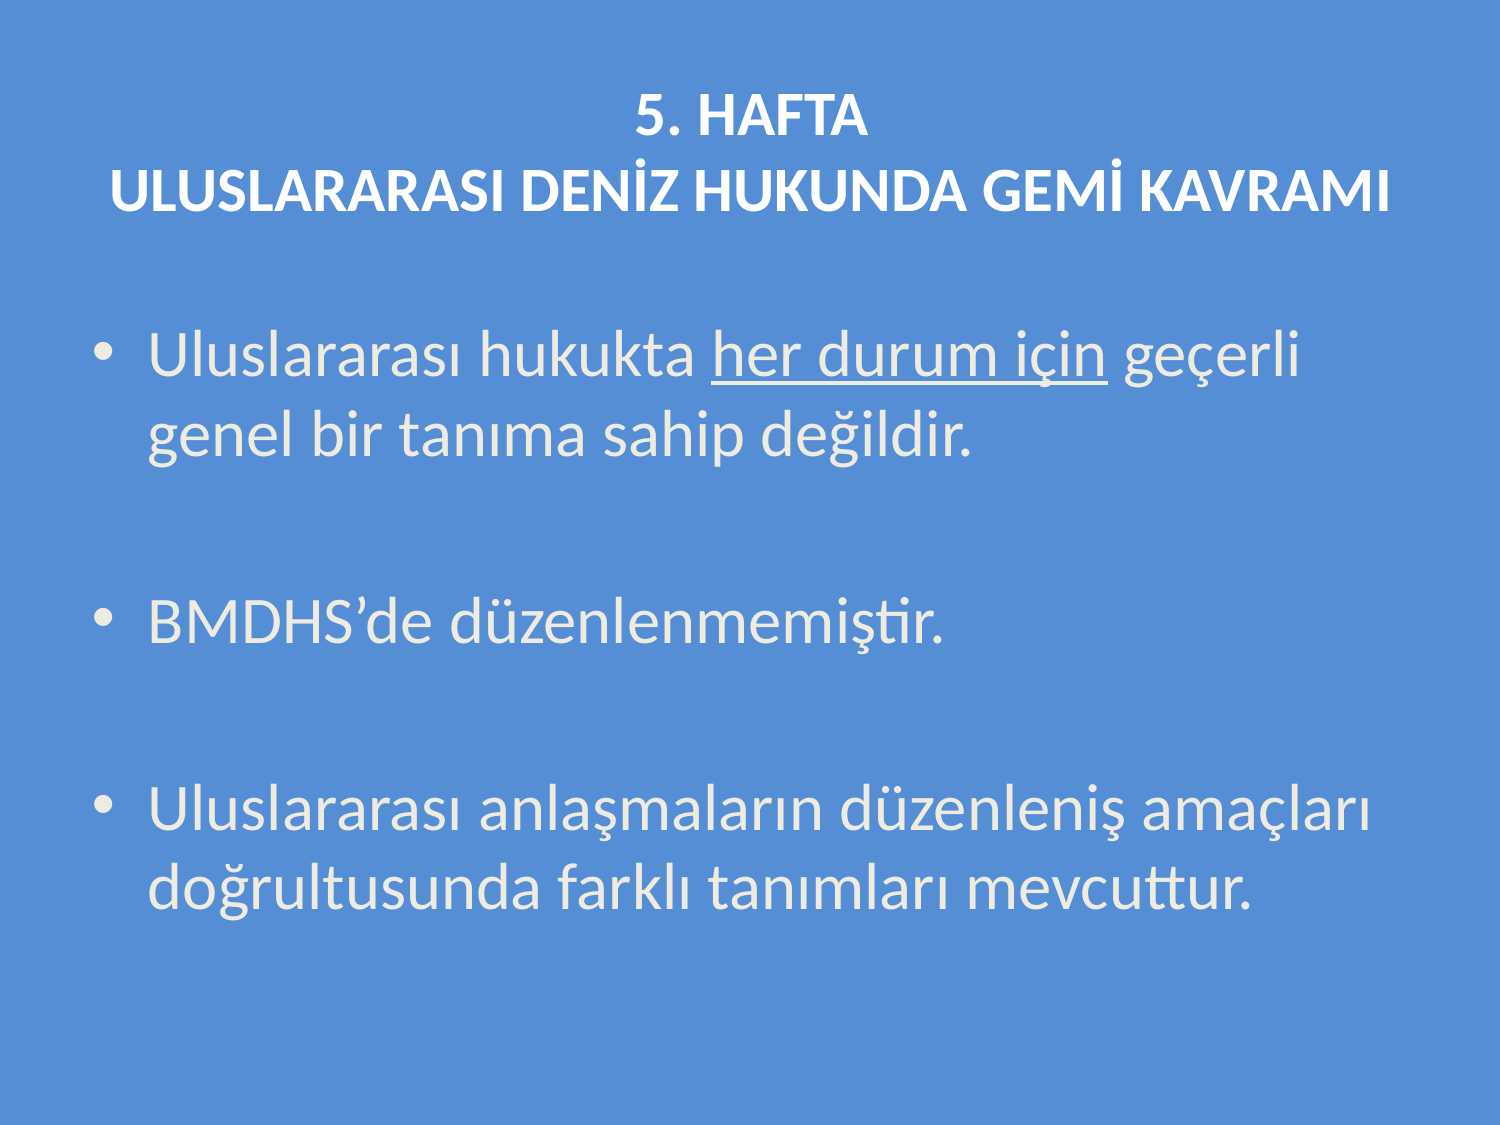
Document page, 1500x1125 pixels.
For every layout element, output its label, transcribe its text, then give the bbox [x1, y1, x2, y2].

list Uluslararası hukukta her durum için geçerli genel bir tanıma sahip değildir. BMDHS’de düzenlenmemiştir. Uluslararası anlaşmaların düzenleniş amaçları doğrultusunda farklı tanımları mevcuttur. [76, 302, 1427, 1046]
title 5. HAFTA ULUSLARARASI DENİZ HUKUNDA GEMİ KAVRAMI [76, 54, 1427, 243]
